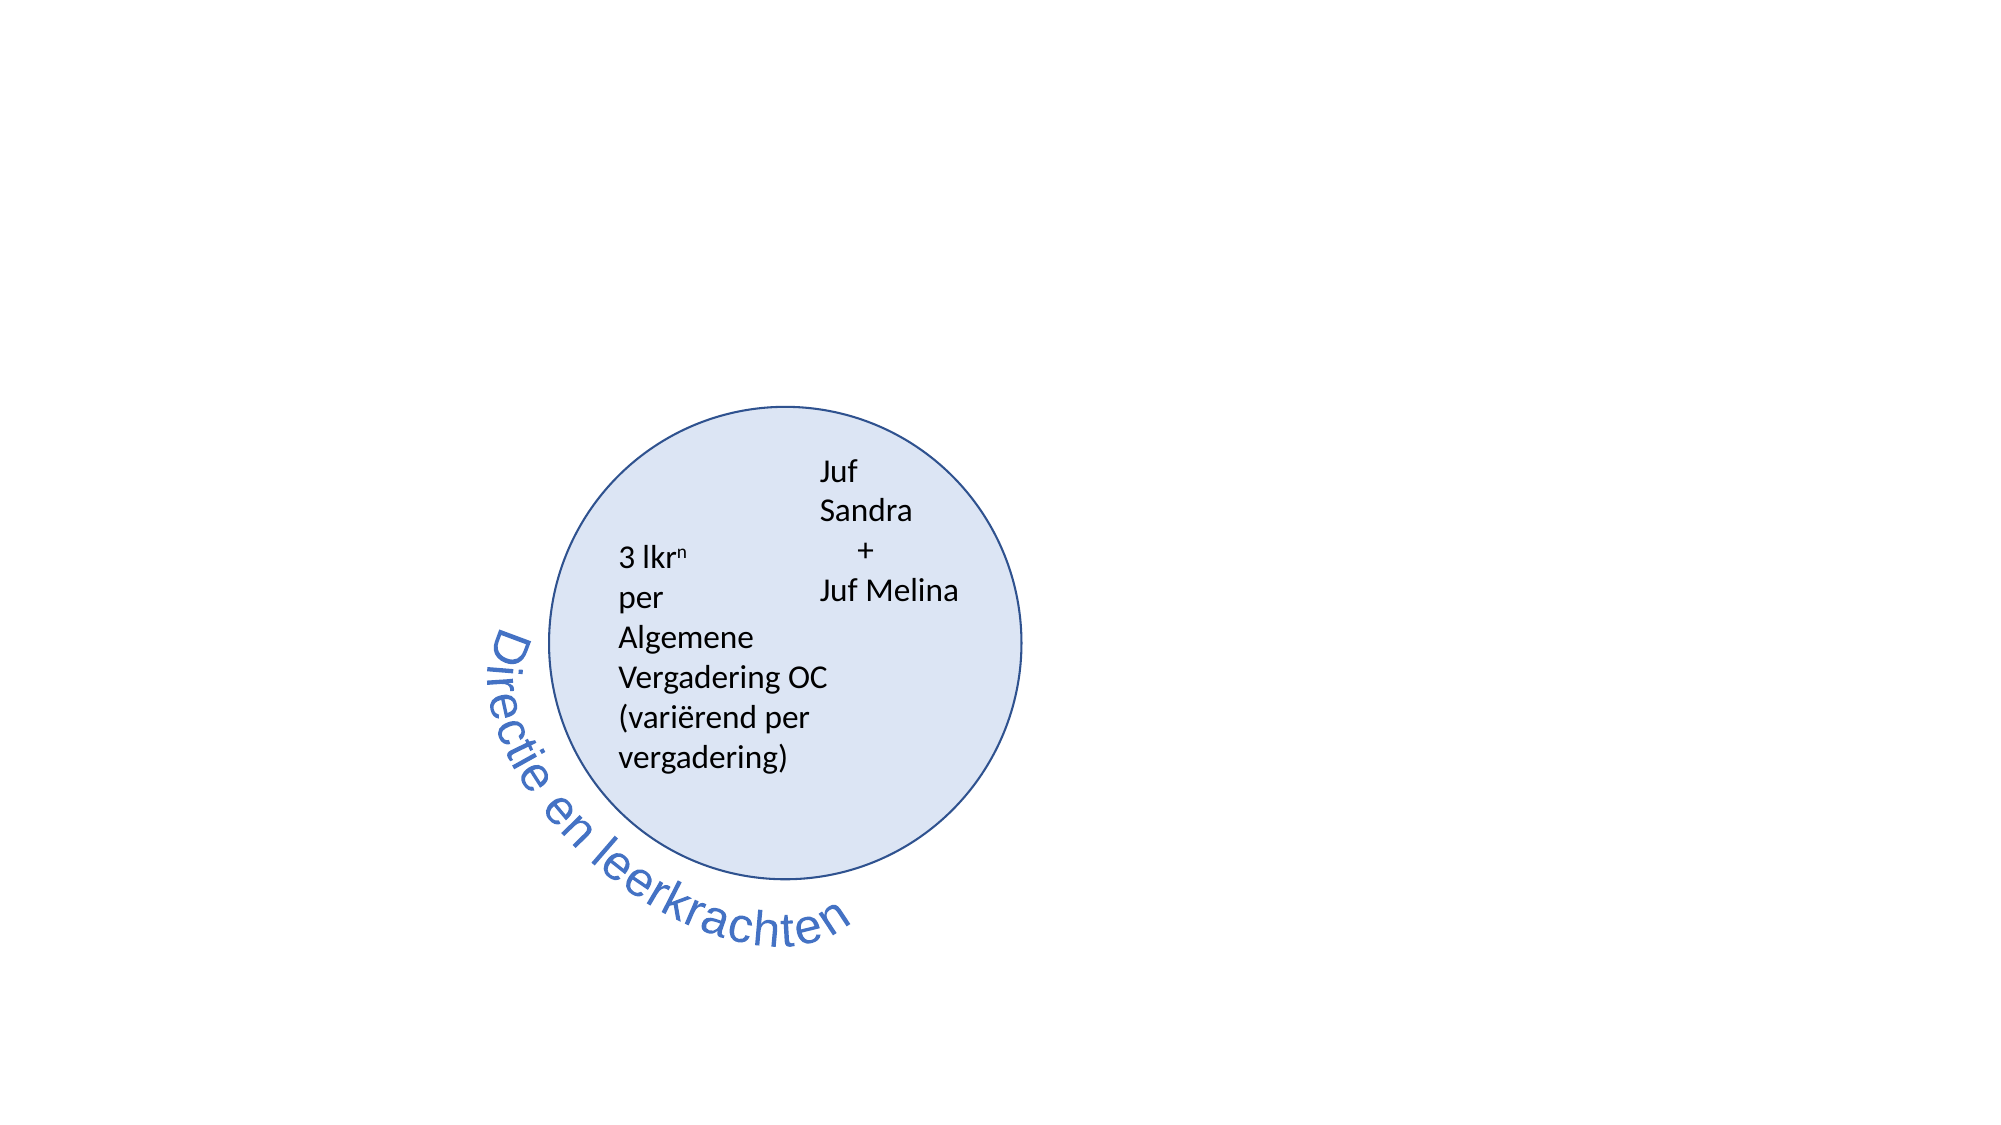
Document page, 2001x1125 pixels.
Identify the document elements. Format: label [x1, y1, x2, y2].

text_box [470, 406, 1169, 882]
